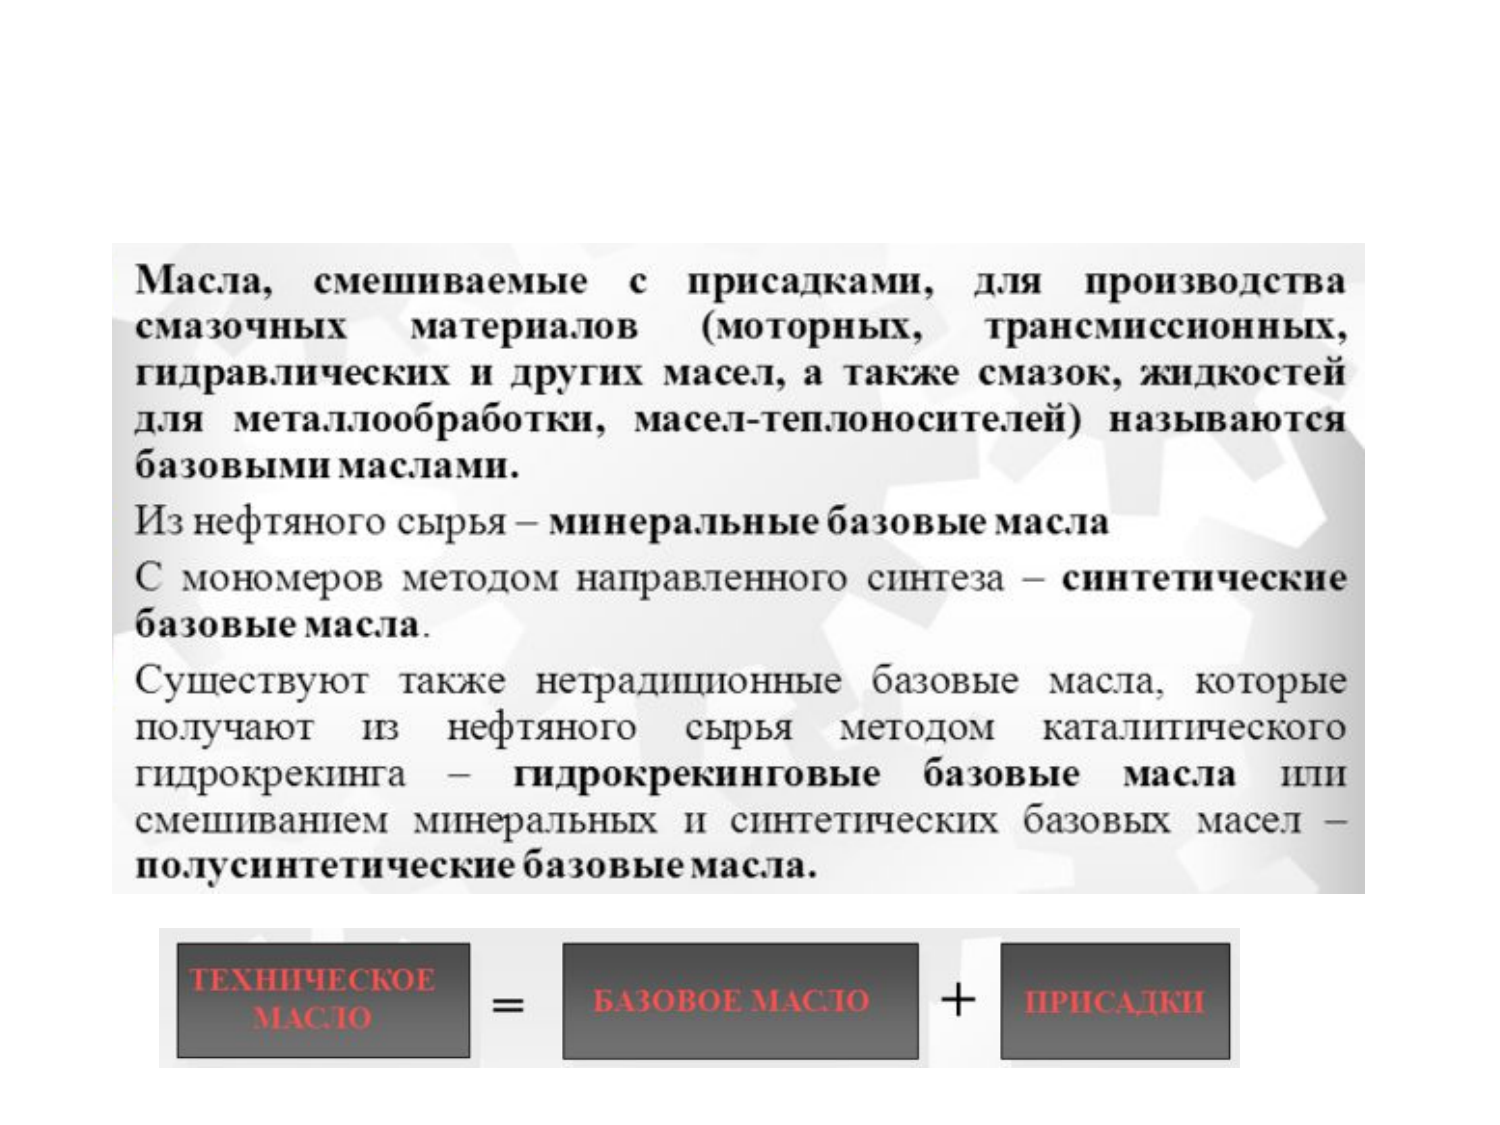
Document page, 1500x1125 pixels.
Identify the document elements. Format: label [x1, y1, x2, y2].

list [159, 928, 1240, 1068]
picture [111, 243, 1365, 894]
